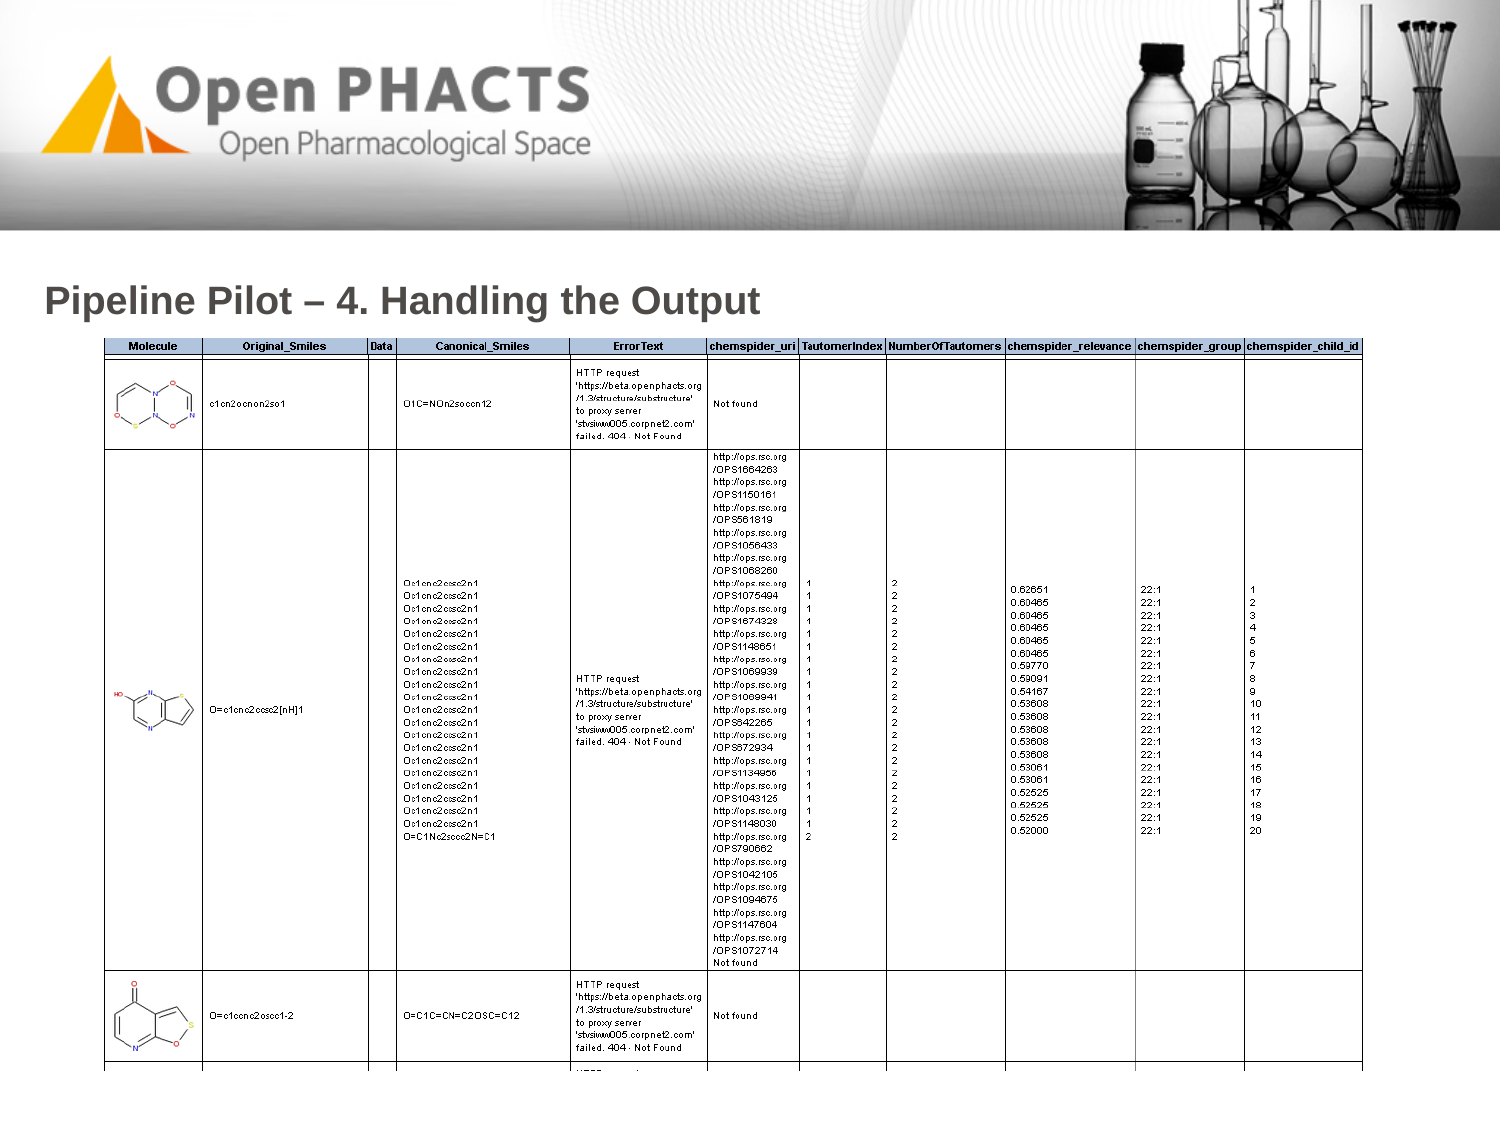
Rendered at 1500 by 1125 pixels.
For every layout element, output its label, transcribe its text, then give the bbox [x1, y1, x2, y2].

picture [0, 0, 1500, 1125]
list Pipeline Pilot – 4. Handling the Output [29, 266, 1380, 1010]
